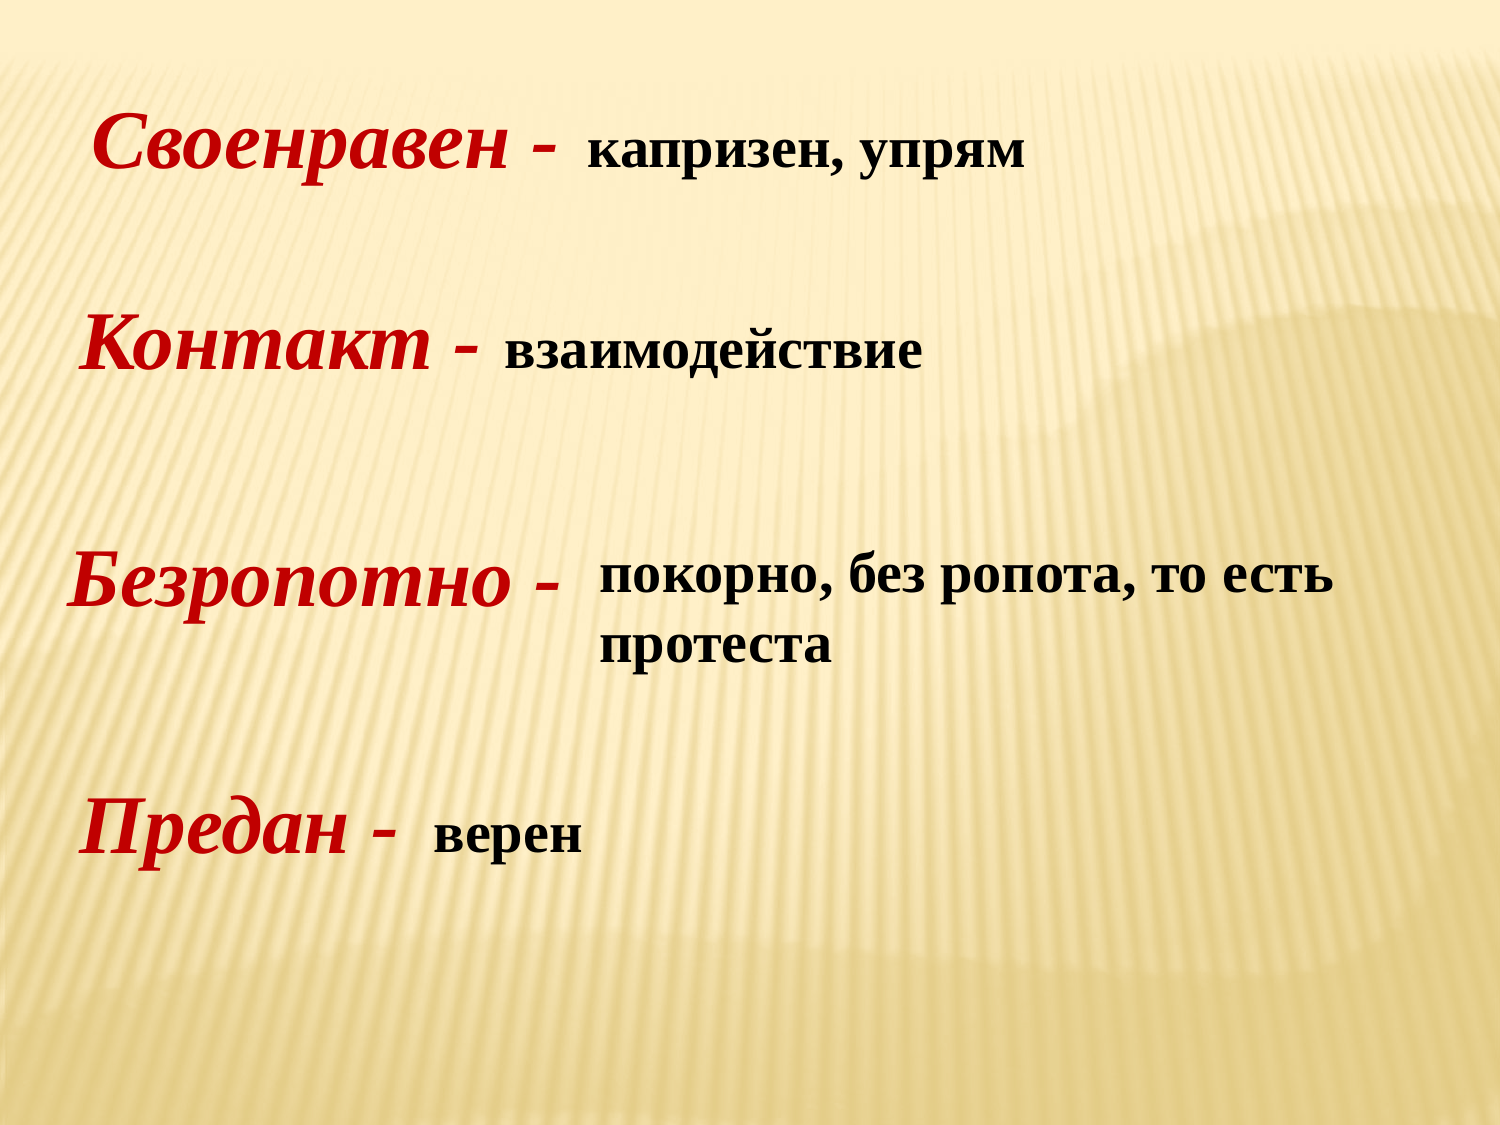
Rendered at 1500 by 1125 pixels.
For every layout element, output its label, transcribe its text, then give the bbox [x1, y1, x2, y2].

text_box взаимодействие [490, 302, 963, 388]
text_box Безропотно - [53, 515, 597, 630]
text_box верен [419, 786, 609, 872]
text_box покорно, без ропота, то есть протеста [584, 527, 1447, 682]
text_box Предан - [64, 763, 479, 878]
text_box Своенравен - [76, 78, 621, 193]
text_box Контакт - [64, 278, 538, 394]
text_box капризен, упрям [572, 101, 1046, 187]
